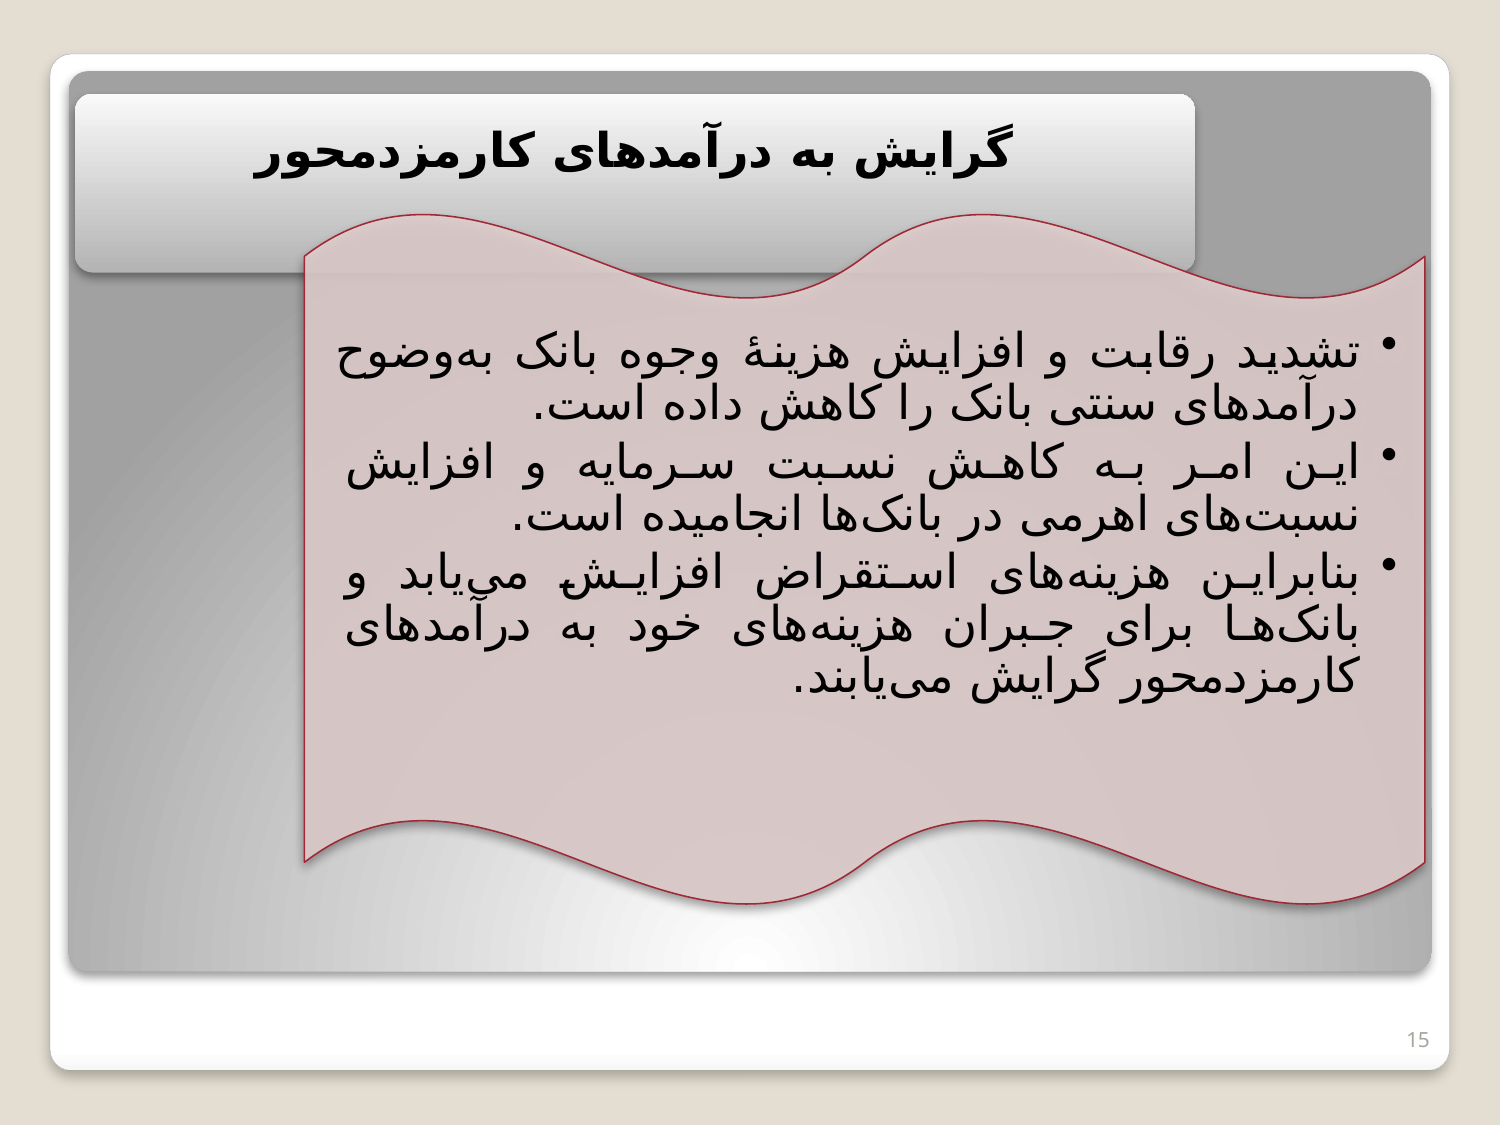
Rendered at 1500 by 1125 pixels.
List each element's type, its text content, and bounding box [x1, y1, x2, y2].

slide_number 15 [1369, 1002, 1445, 1063]
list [74, 87, 1426, 913]
